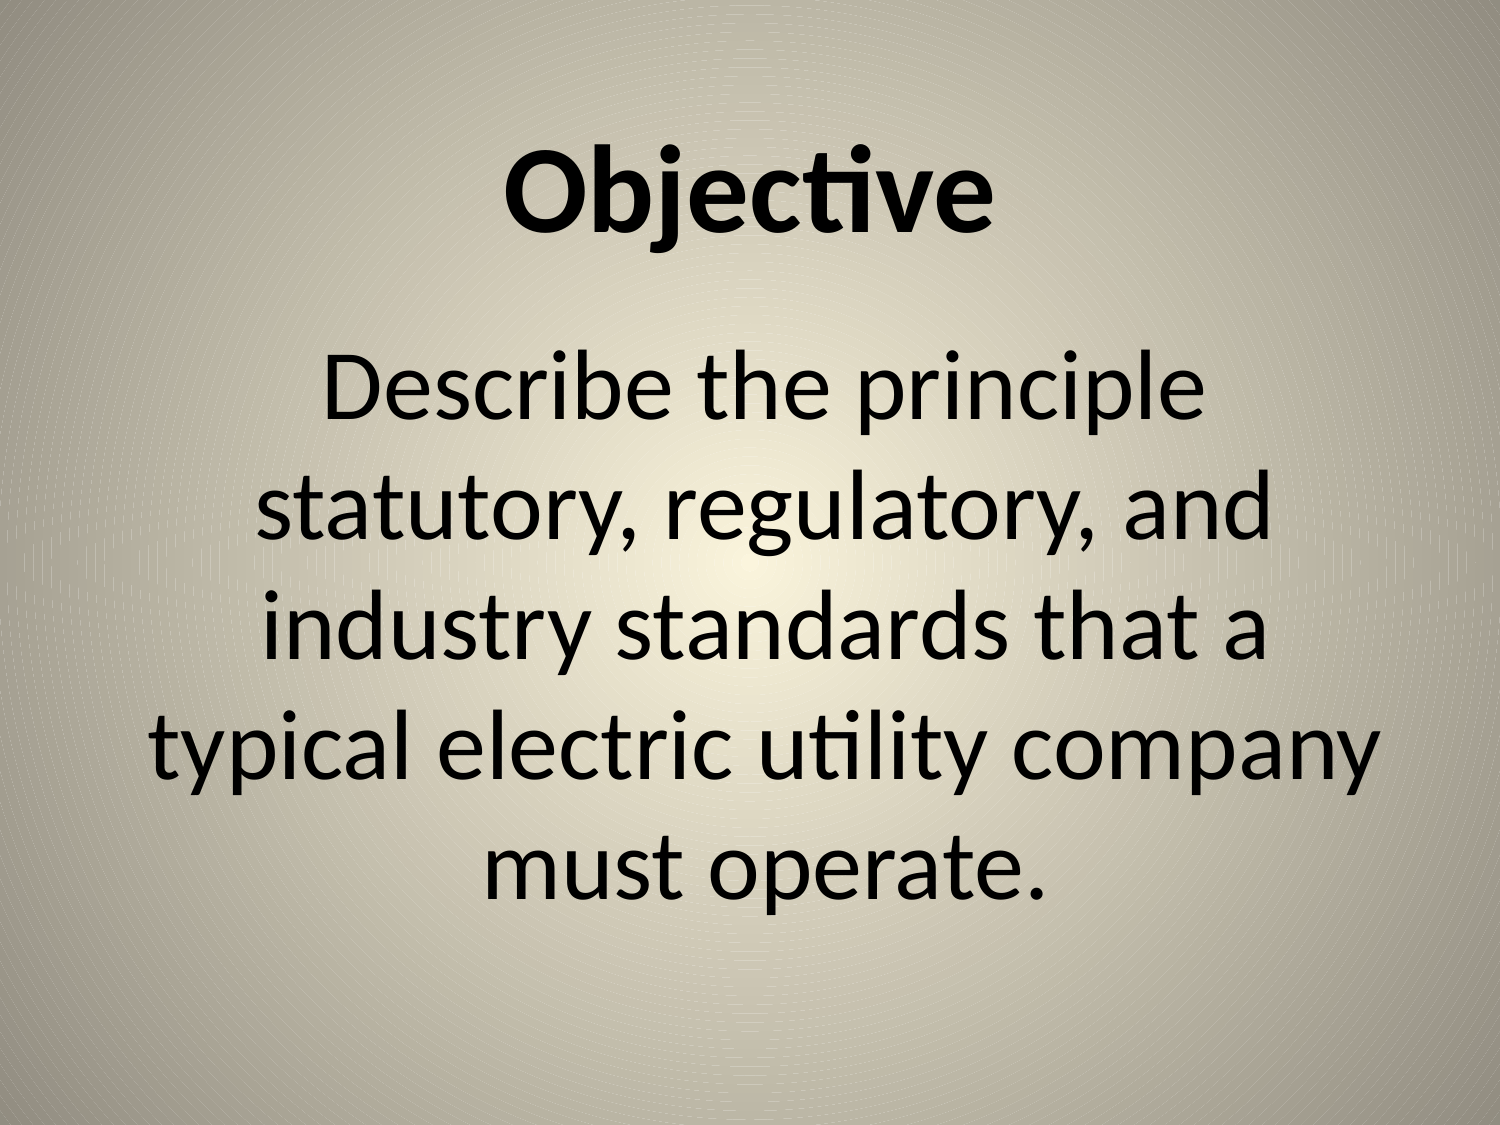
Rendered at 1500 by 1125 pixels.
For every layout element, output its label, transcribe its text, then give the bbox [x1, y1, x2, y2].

text_box Describe the principle statutory, regulatory, and industry standards that a typical electric utility company must operate. [62, 312, 1413, 950]
text_box Objective [112, 99, 1388, 288]
